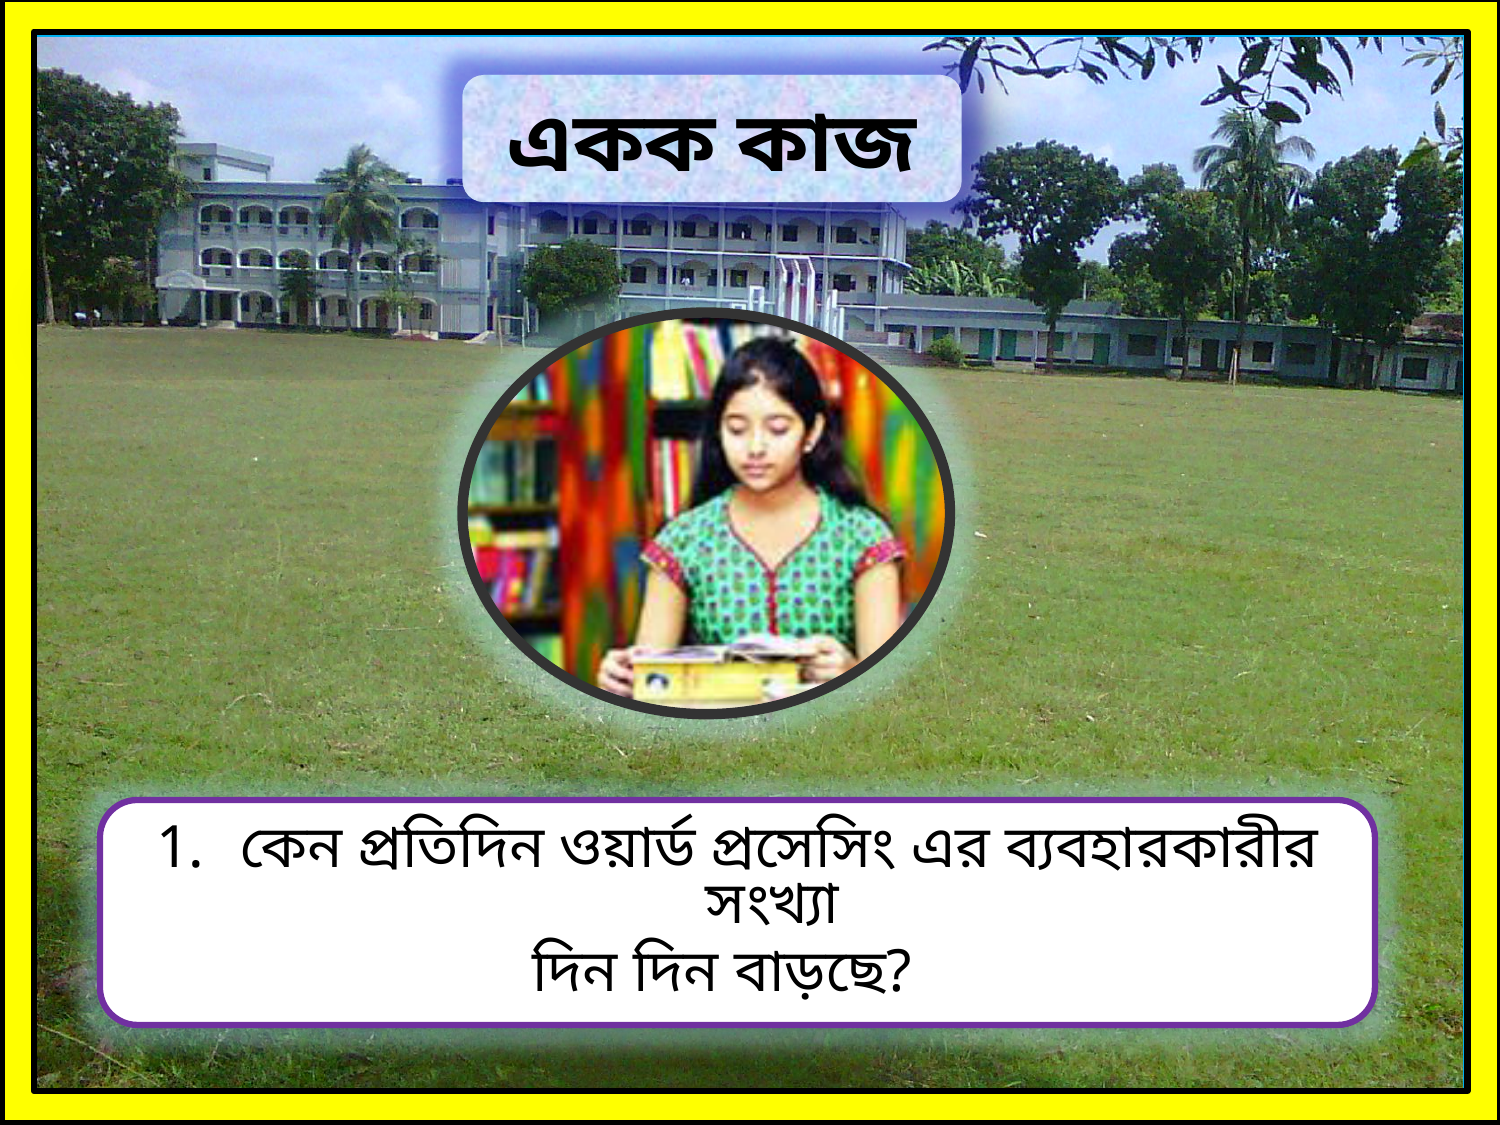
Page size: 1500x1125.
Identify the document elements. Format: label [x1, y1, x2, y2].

picture [35, 32, 1467, 1090]
picture [0, 0, 1500, 1125]
text_box [1, 0, 1500, 1124]
